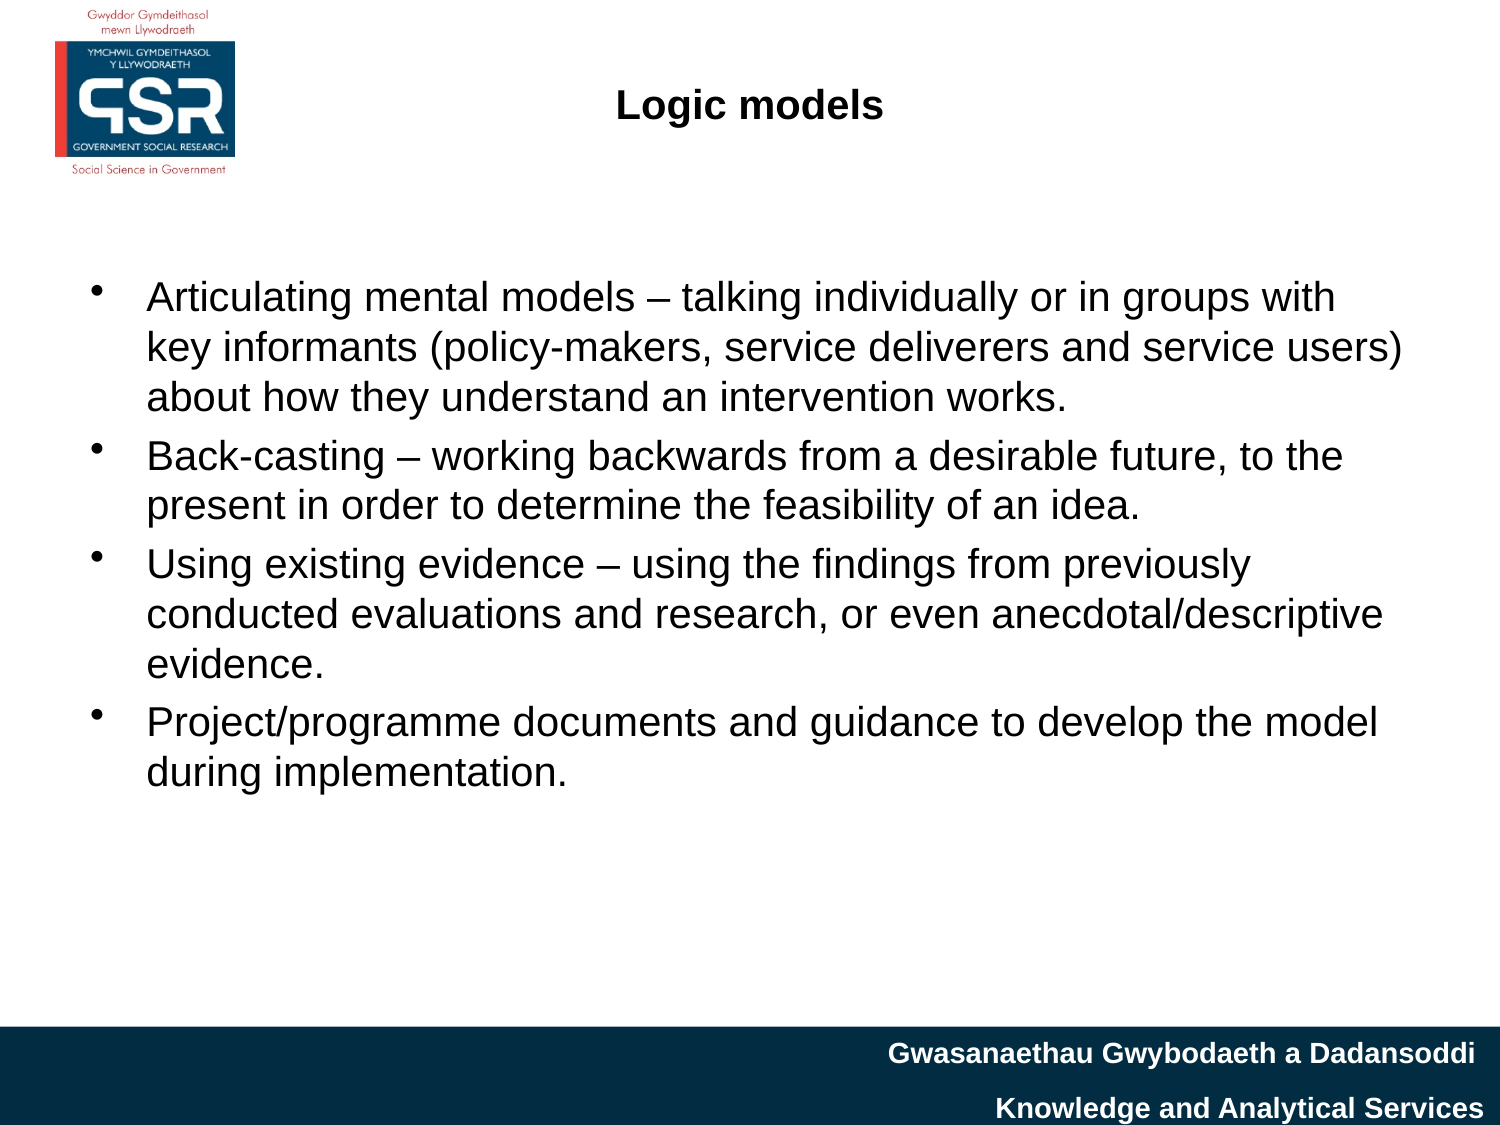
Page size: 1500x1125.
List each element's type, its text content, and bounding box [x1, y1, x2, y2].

picture [55, 8, 235, 12]
list Articulating mental models – talking individually or in groups with key informants (policy-makers, service deliverers and service users) about how they understand an intervention works. Back-casting – working backwards from a desirable future, to the present in order to determine the feasibility of an idea. Using existing evidence – using the findings from previously conducted evaluations and research, or even anecdotal/descriptive evidence. Project/programme documents and guidance to develop the model during implementation. [75, 262, 1425, 1005]
title Logic models [0, 12, 1500, 194]
footer Gwasanaethau Gwybodaeth a Dadansoddi Knowledge and Analytical Services [0, 1026, 1500, 1125]
